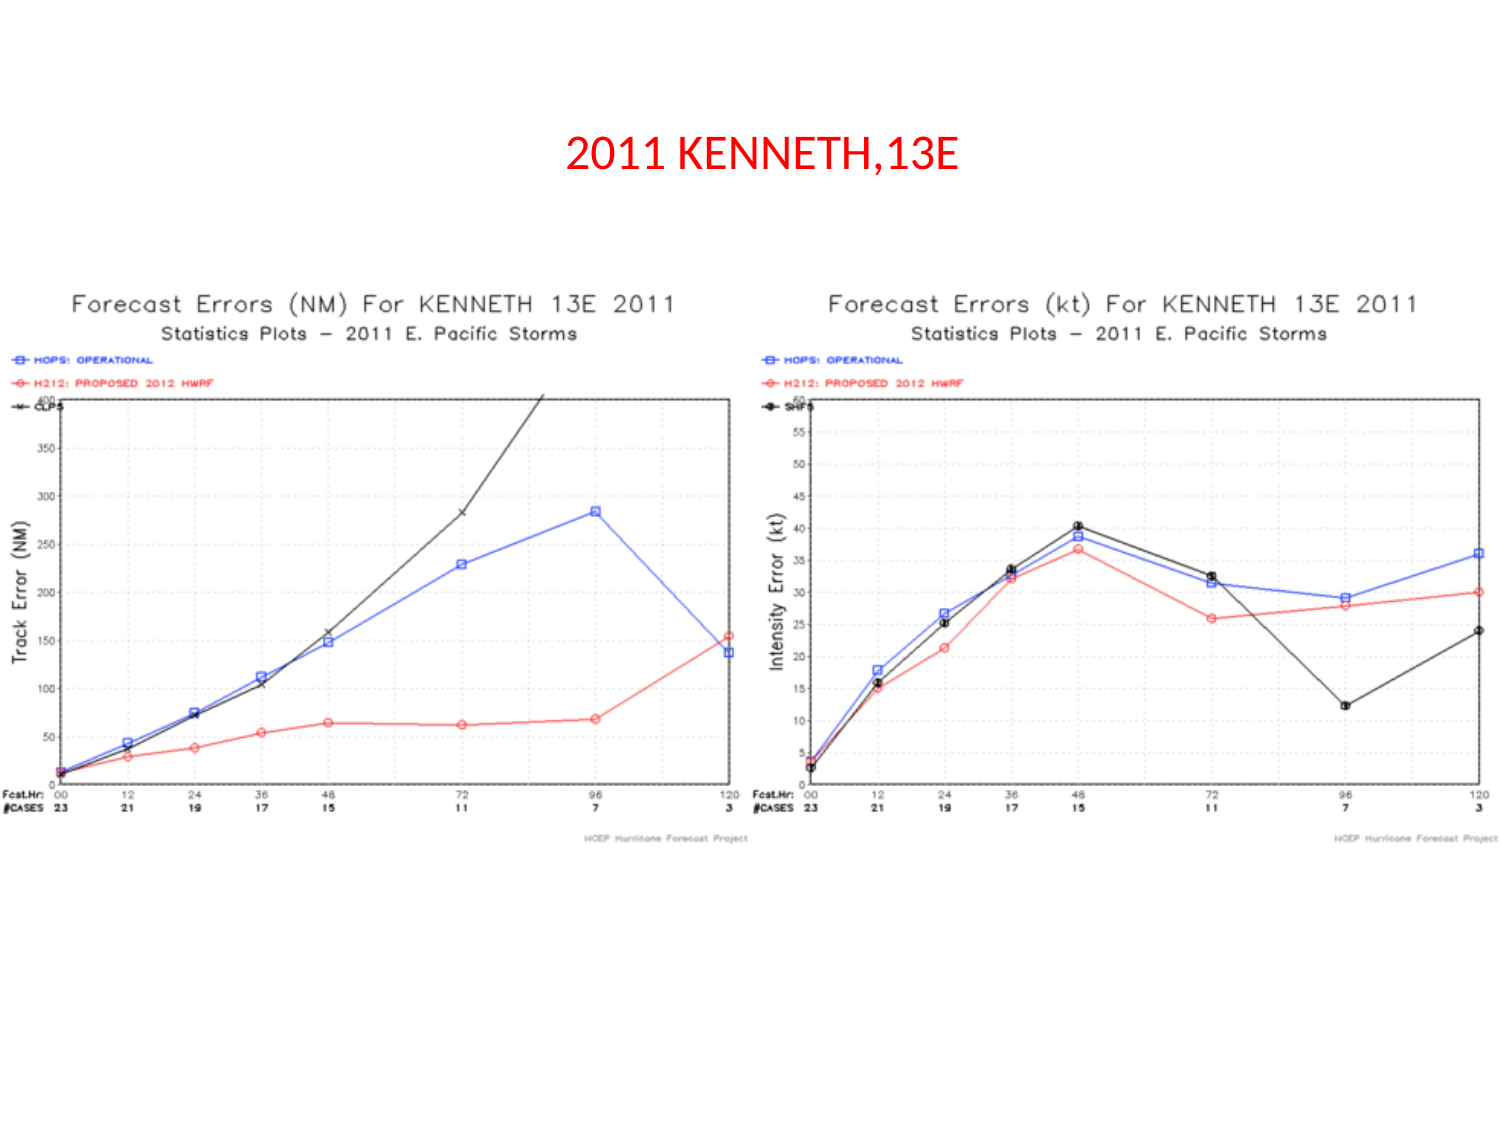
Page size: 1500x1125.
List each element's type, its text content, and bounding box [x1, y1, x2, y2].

text_box 2011 KENNETH,13E [512, 112, 1013, 188]
picture [0, 280, 1500, 845]
